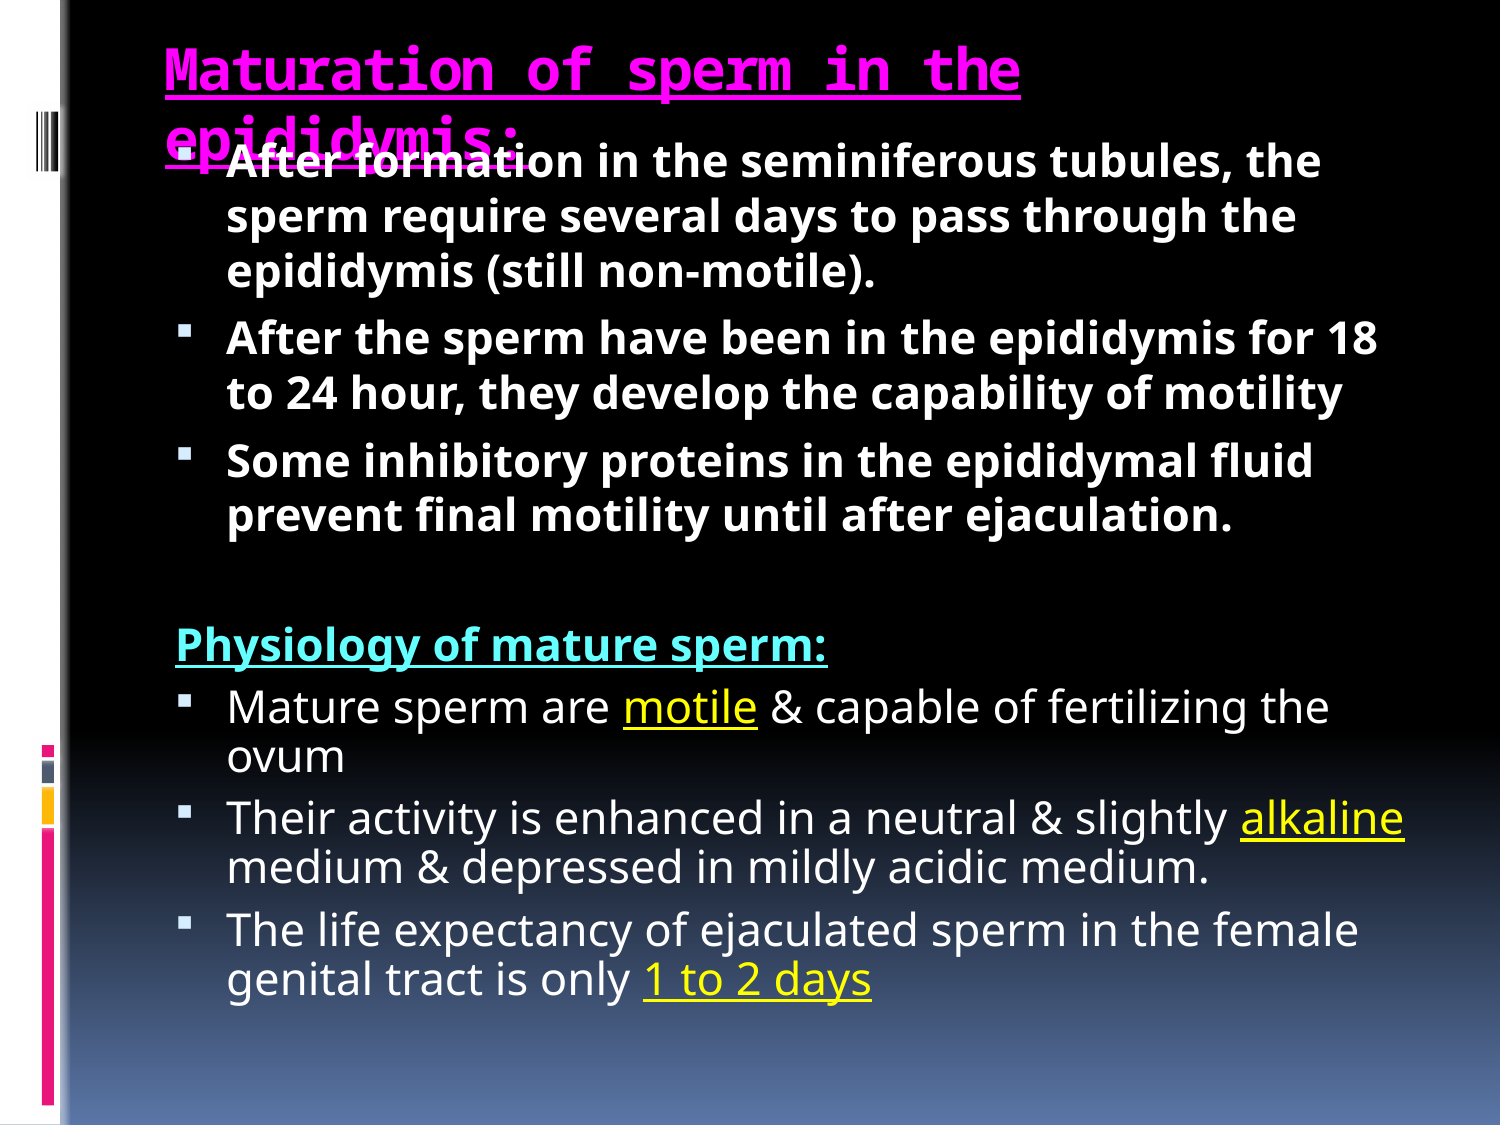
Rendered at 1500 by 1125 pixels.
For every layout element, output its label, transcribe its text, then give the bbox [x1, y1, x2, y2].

title Maturation of sperm in the epididymis: [150, 24, 1425, 125]
list After formation in the seminiferous tubules, the sperm require several days to pass through the epididymis (still non-motile). After the sperm have been in the epididymis for 18 to 24 hour, they develop the capability of motility Some inhibitory proteins in the epididymal fluid prevent final motility until after ejaculation. Physiology of mature sperm: Mature sperm are motile & capable of fertilizing the ovum Their activity is enhanced in a neutral & slightly alkaline medium & depressed in mildly acidic medium. The life expectancy of ejaculated sperm in the female genital tract is only 1 to 2 days [150, 125, 1425, 1088]
